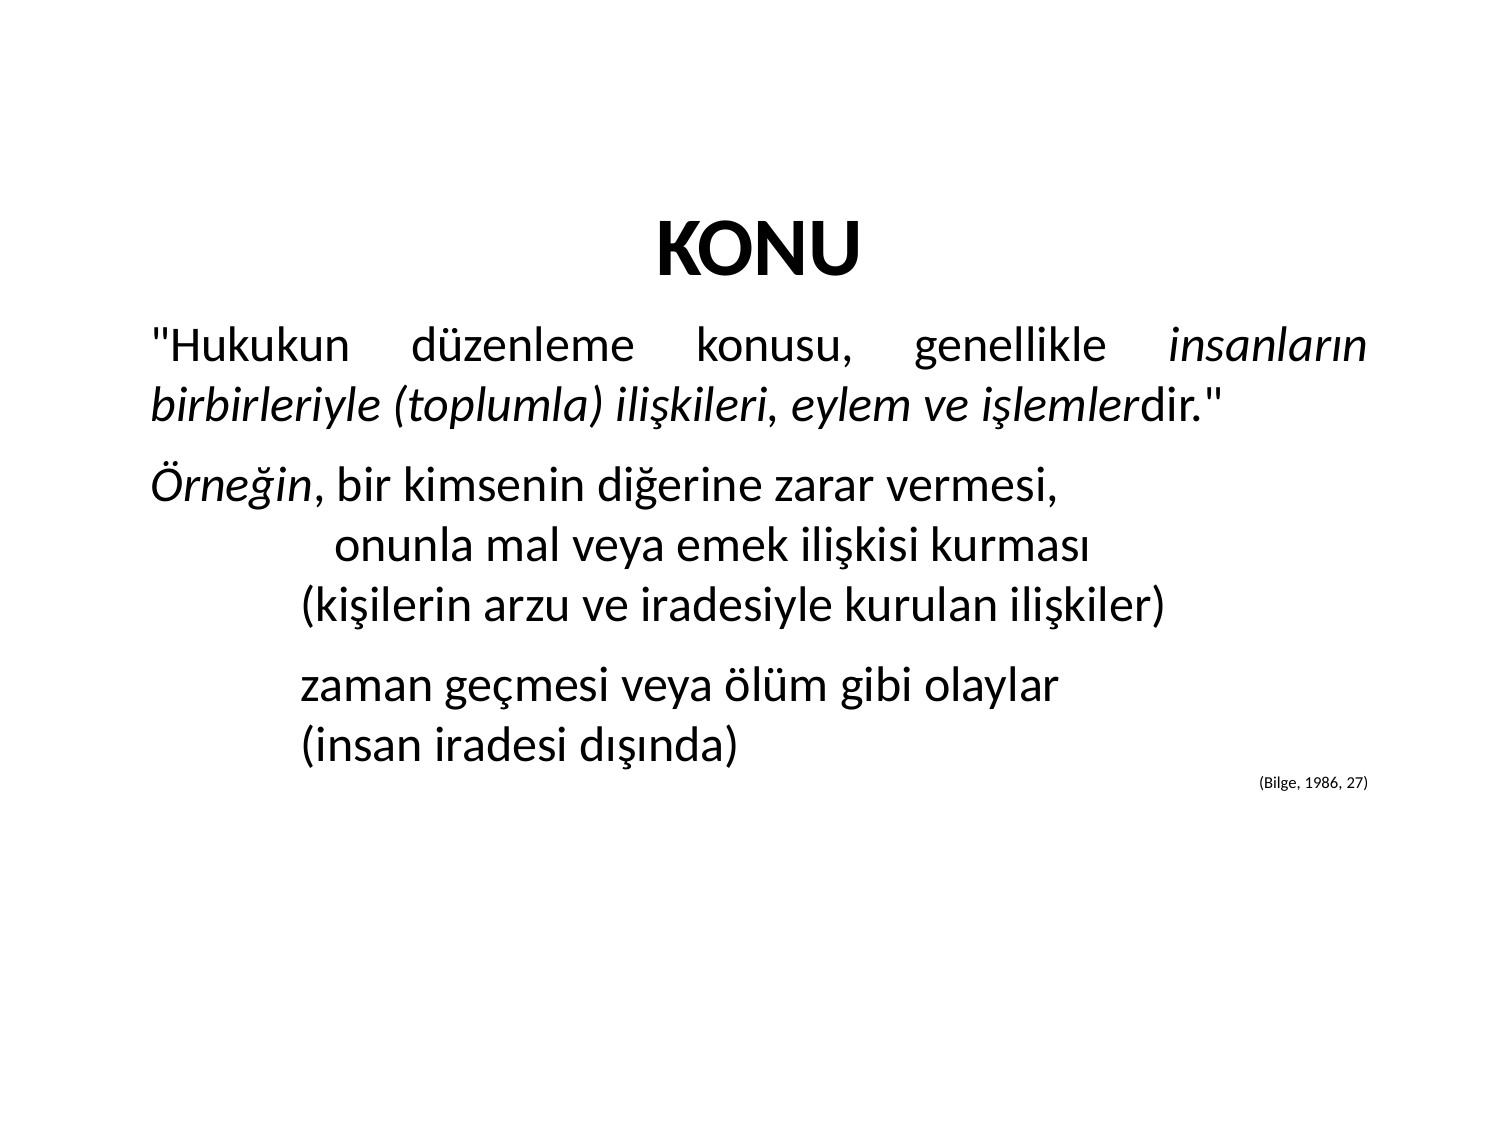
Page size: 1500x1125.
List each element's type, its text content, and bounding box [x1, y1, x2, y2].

list [76, 149, 1427, 892]
text_box KONU "Hukukun düzenleme konusu, genellikle insanların birbirleriyle (toplumla) ilişkileri, eylem ve işlemlerdir." Örneğin, bir kimsenin diğerine zarar vermesi, onunla mal veya emek ilişkisi kurması (kişilerin arzu ve iradesiyle kurulan ilişkiler) zaman geçmesi veya ölüm gibi olaylar (insan iradesi dışında) (Bilge, 1986, 27) [135, 184, 1384, 800]
